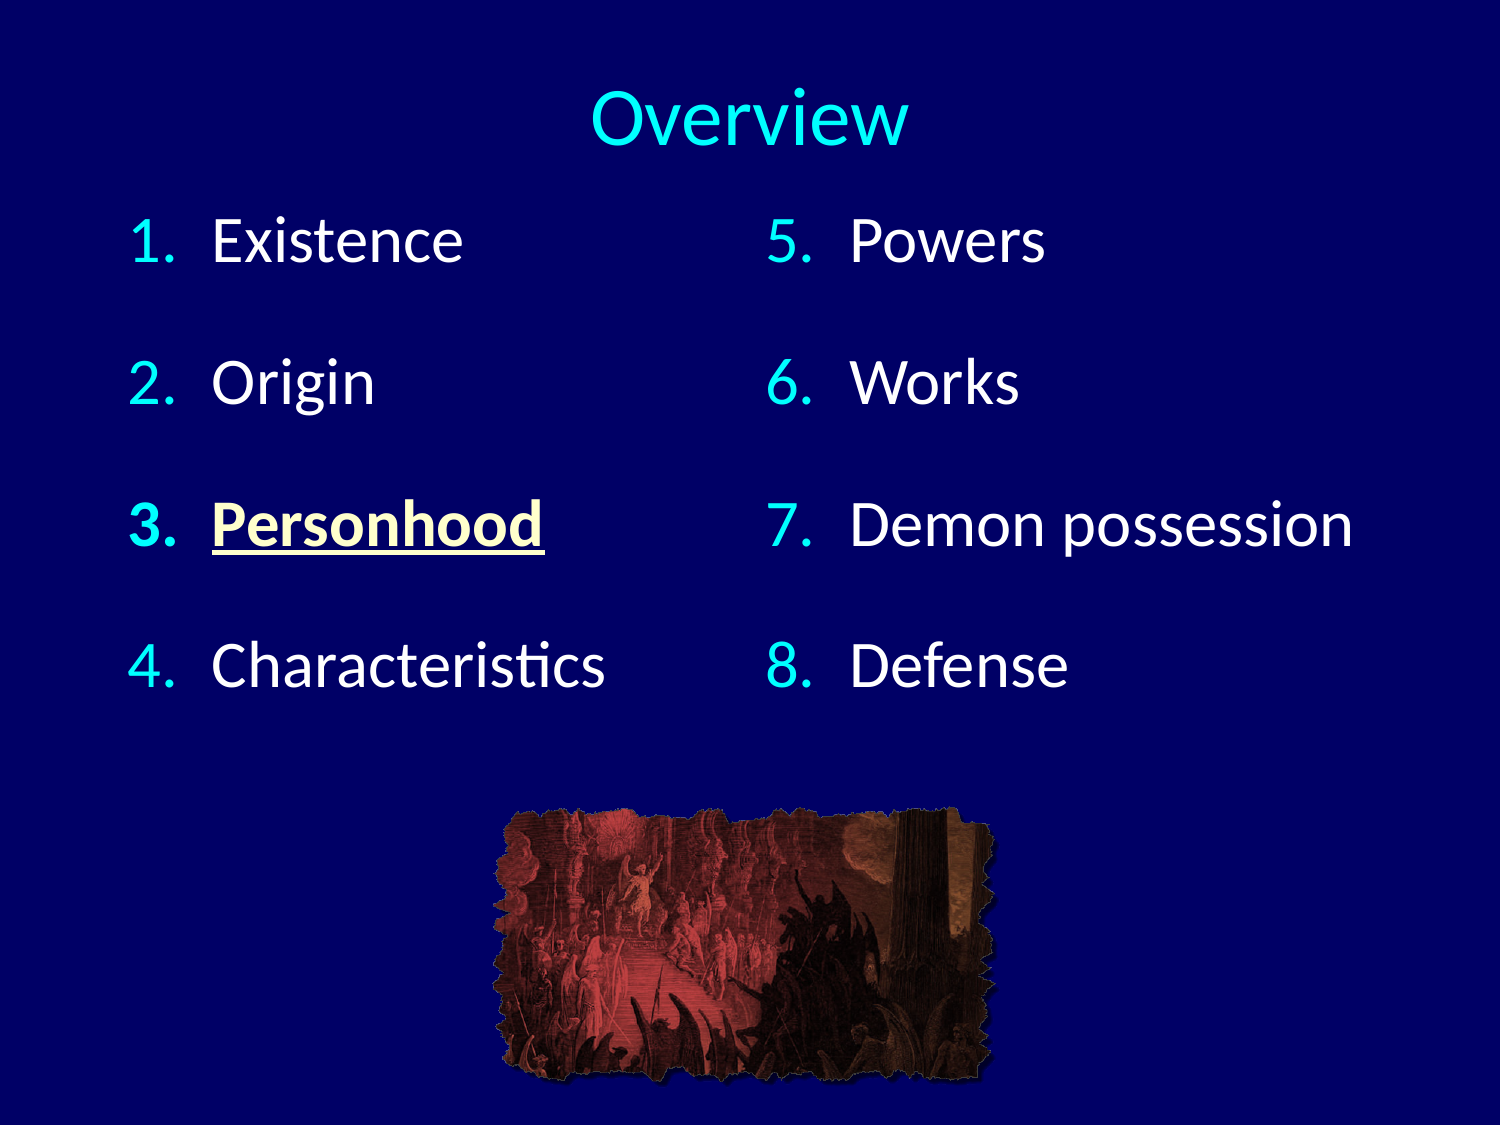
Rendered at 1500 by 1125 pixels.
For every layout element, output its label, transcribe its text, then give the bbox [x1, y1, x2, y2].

table_header Powers Works Demon possession Defense [750, 205, 1388, 861]
table_header Existence Origin Personhood Characteristics [113, 205, 750, 861]
picture [487, 799, 1013, 1101]
title Overview [112, 37, 1388, 188]
